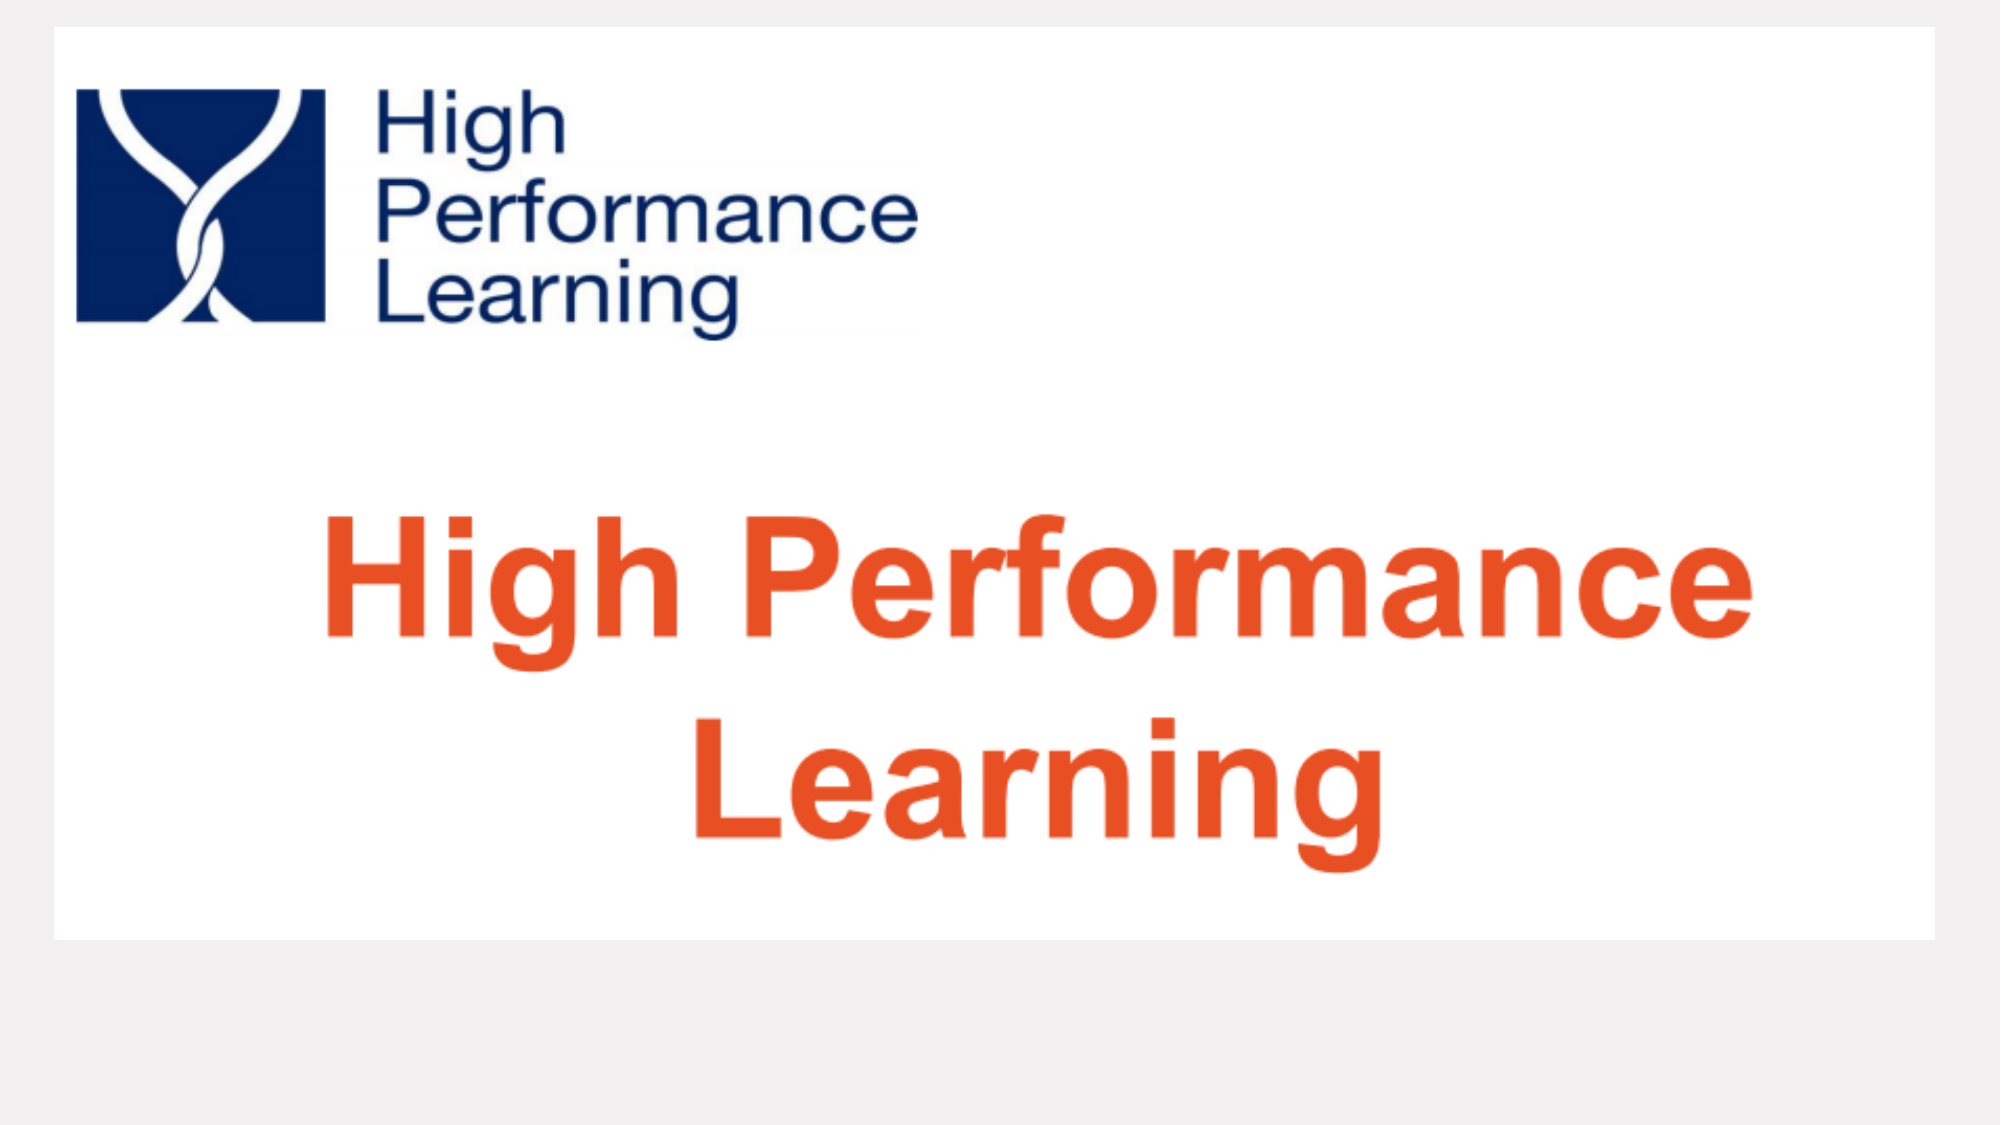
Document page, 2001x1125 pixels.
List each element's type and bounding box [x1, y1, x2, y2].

list [53, 27, 1935, 940]
